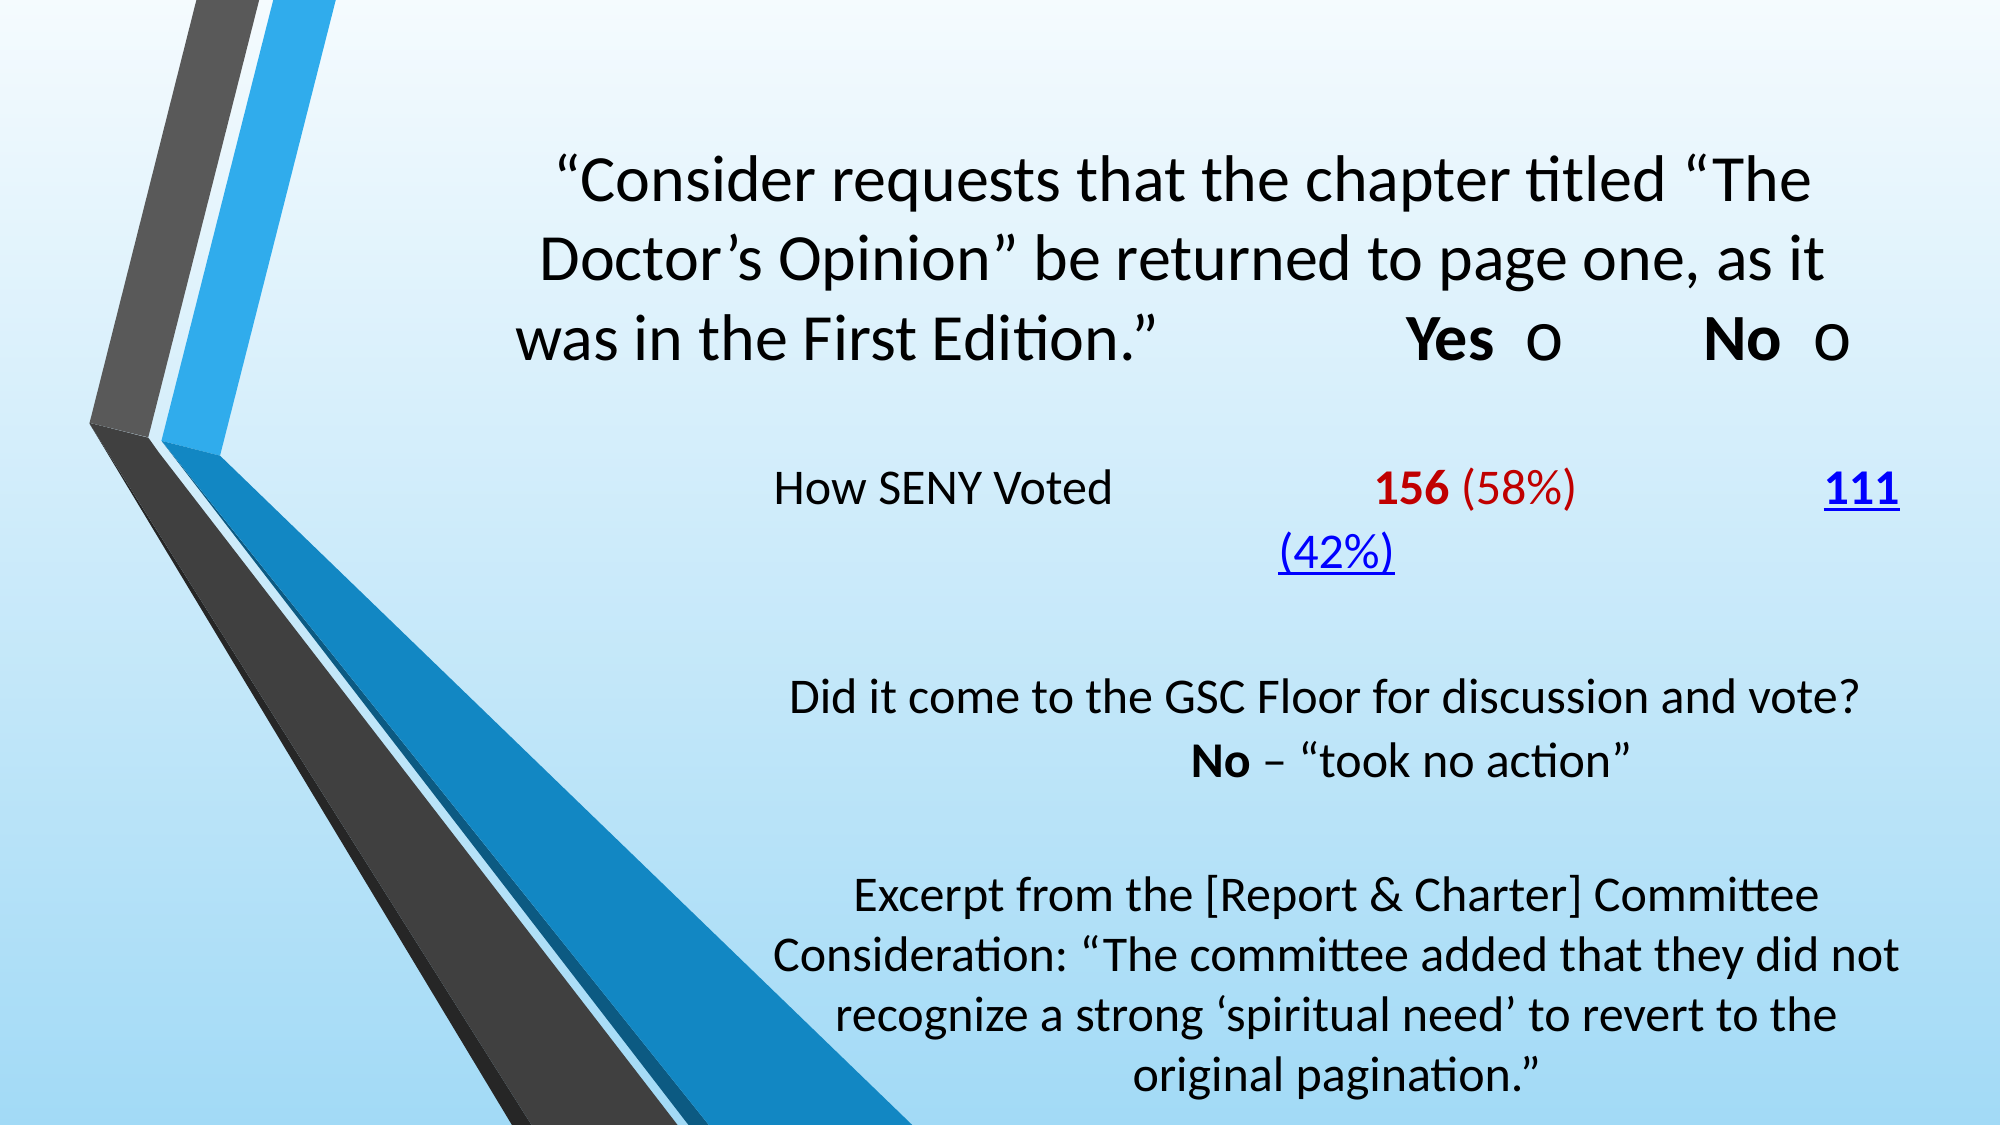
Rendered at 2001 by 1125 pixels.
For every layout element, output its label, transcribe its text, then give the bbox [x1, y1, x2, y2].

title “Consider requests that the chapter titled “The Doctor’s Opinion” be returned to page one, as it was in the First Edition.” Yes o No o [480, 102, 1887, 381]
subtitle How SENY Voted 156 (58%) 111 (42%) Did it come to the GSC Floor for discussion and vote? No – “took no action” Excerpt from the [Report & Charter] Committee Consideration: “The committee added that they did not recognize a strong ‘spiritual need’ to revert to the original pagination.” [746, 442, 1927, 1070]
